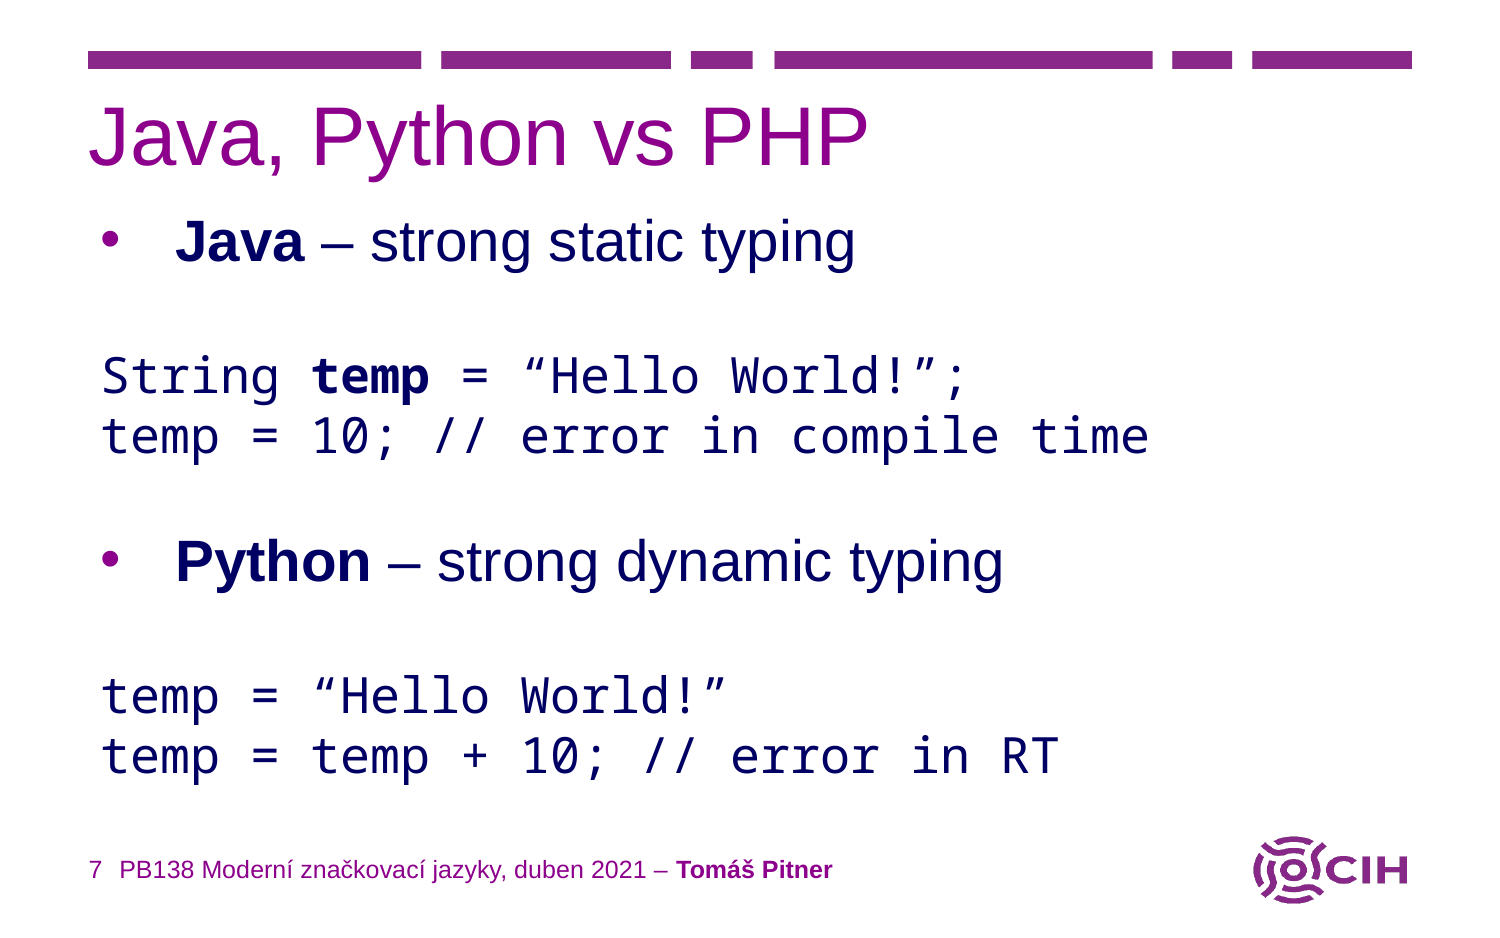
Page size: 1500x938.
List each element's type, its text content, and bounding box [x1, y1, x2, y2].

picture [88, 51, 1412, 69]
title Java, Python vs PHP [88, 98, 1412, 161]
slide_number 7 [88, 851, 120, 886]
footer PB138 Moderní značkovací jazyky, duben 2021 – Tomáš Pitner [120, 851, 1159, 886]
picture [1234, 820, 1426, 917]
list Java – strong static typing String temp = “Hello World!”; temp = 10; // error in compile time Python – strong dynamic typing temp = “Hello World!” temp = temp + 10; // error in RT [88, 203, 1412, 770]
